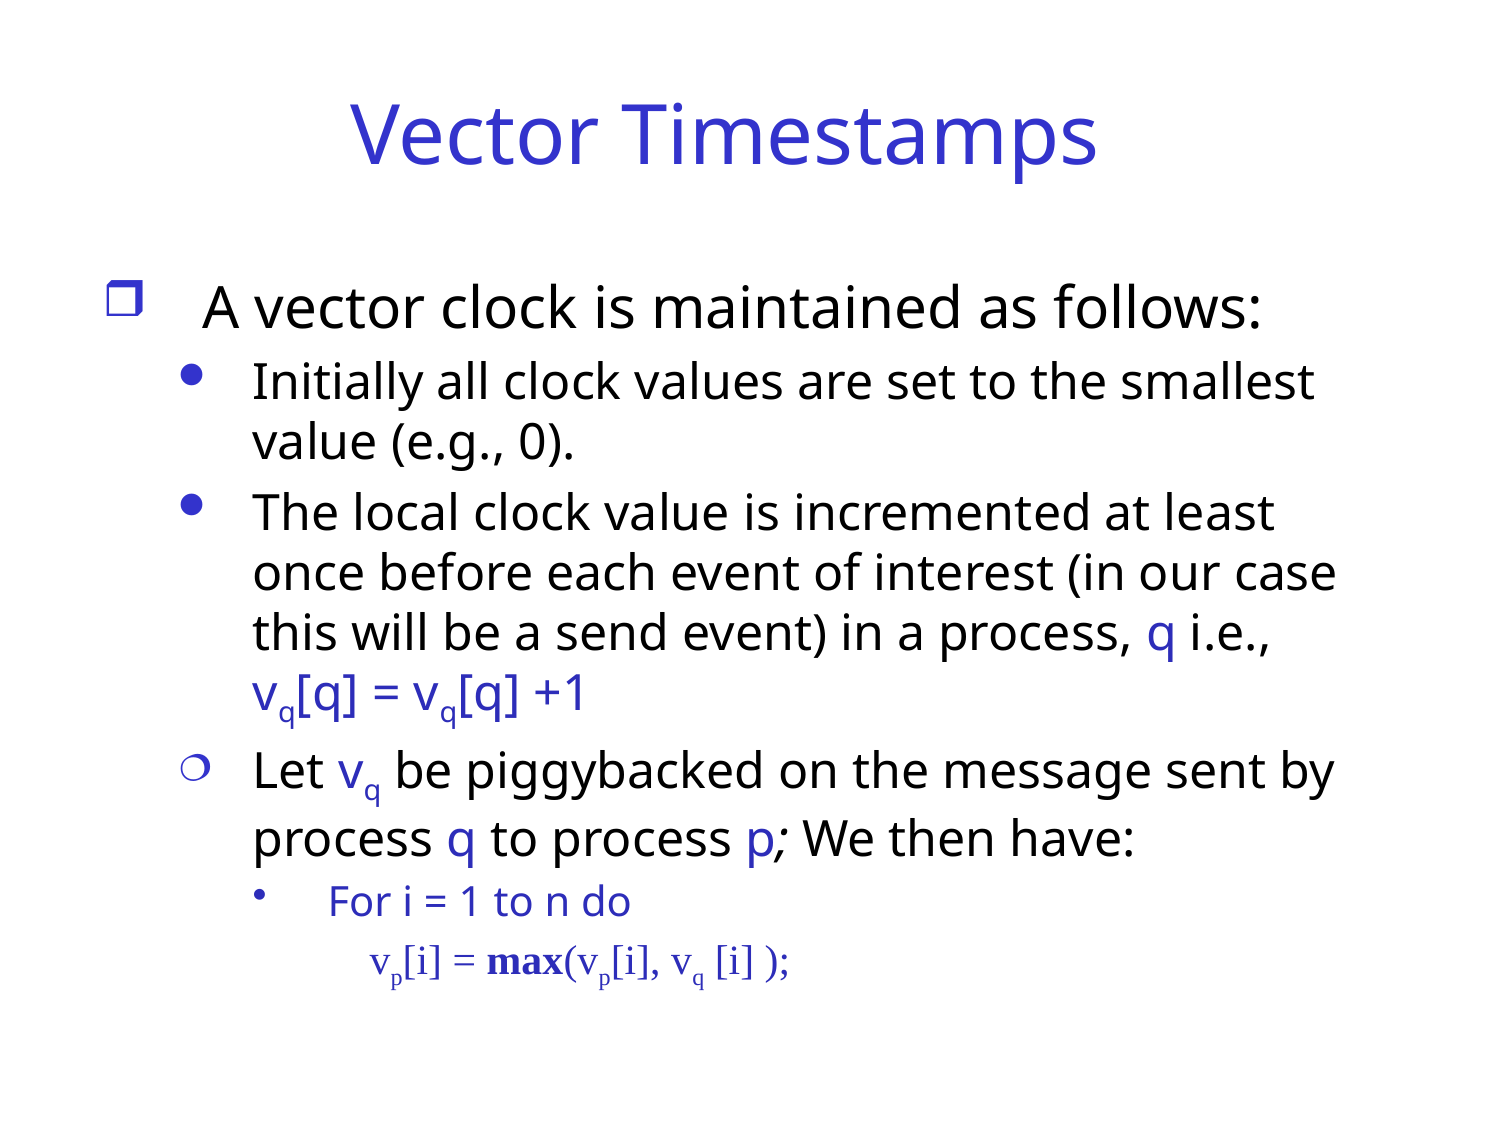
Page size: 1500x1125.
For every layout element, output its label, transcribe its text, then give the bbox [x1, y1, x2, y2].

list A vector clock is maintained as follows: Initially all clock values are set to the smallest value (e.g., 0). The local clock value is incremented at least once before each event of interest (in our case this will be a send event) in a process, q i.e., vq[q] = vq[q] +1 Let vq be piggybacked on the message sent by process q to process p; We then have: For i = 1 to n do vp[i] = max(vp[i], vq [i] ); [87, 262, 1363, 1026]
title Vector Timestamps [87, 37, 1363, 226]
